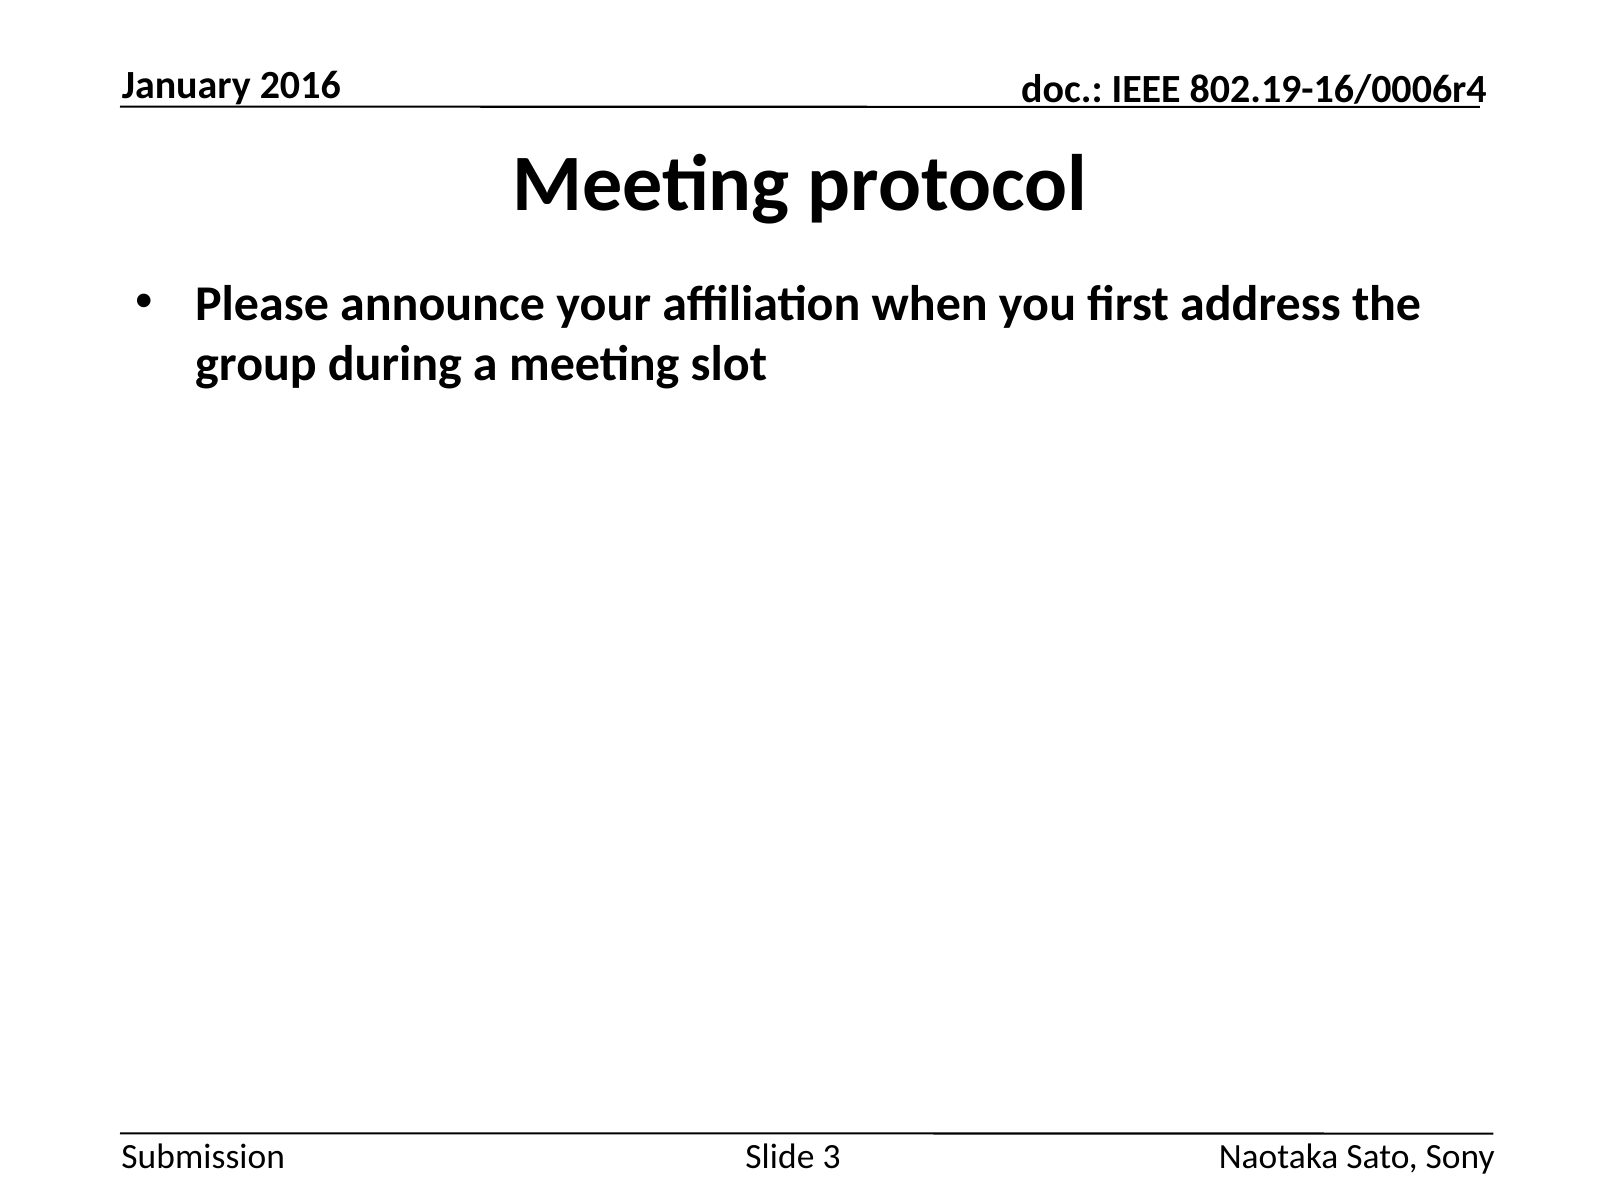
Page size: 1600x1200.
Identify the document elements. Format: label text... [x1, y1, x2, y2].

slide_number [121, 58, 451, 107]
footer Naotaka Sato, Sony [937, 1132, 1495, 1174]
list Please announce your affiliation when you first address the group during a meeting slot [119, 262, 1480, 1126]
title Meeting protocol [119, 119, 1480, 238]
slide_number Slide 3 [733, 1132, 854, 1197]
